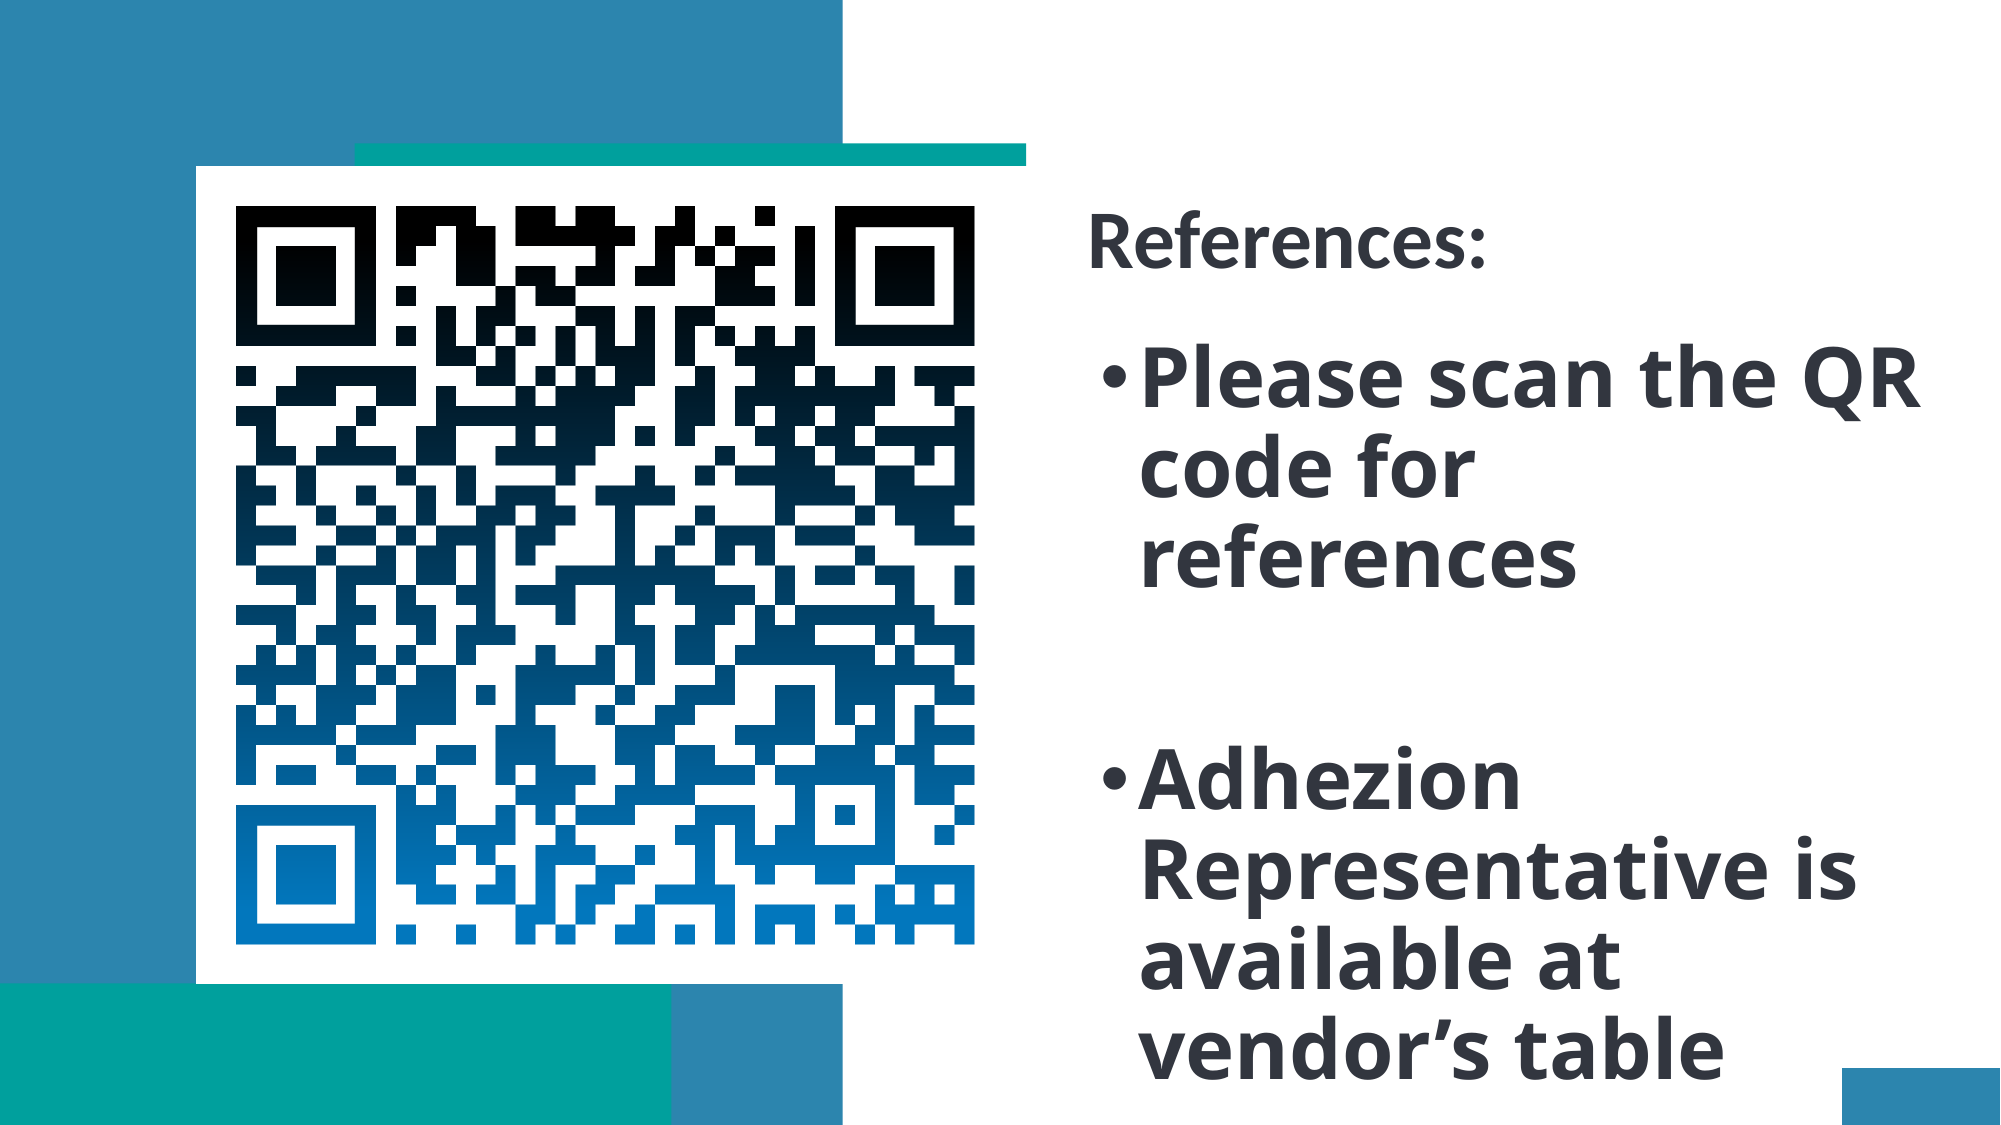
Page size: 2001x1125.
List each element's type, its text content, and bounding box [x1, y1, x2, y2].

picture [196, 166, 1014, 984]
title References: [1072, 39, 1938, 294]
list Please scan the QR code for references Adhezion Representative is available at vendor’s table [1085, 328, 1951, 1037]
